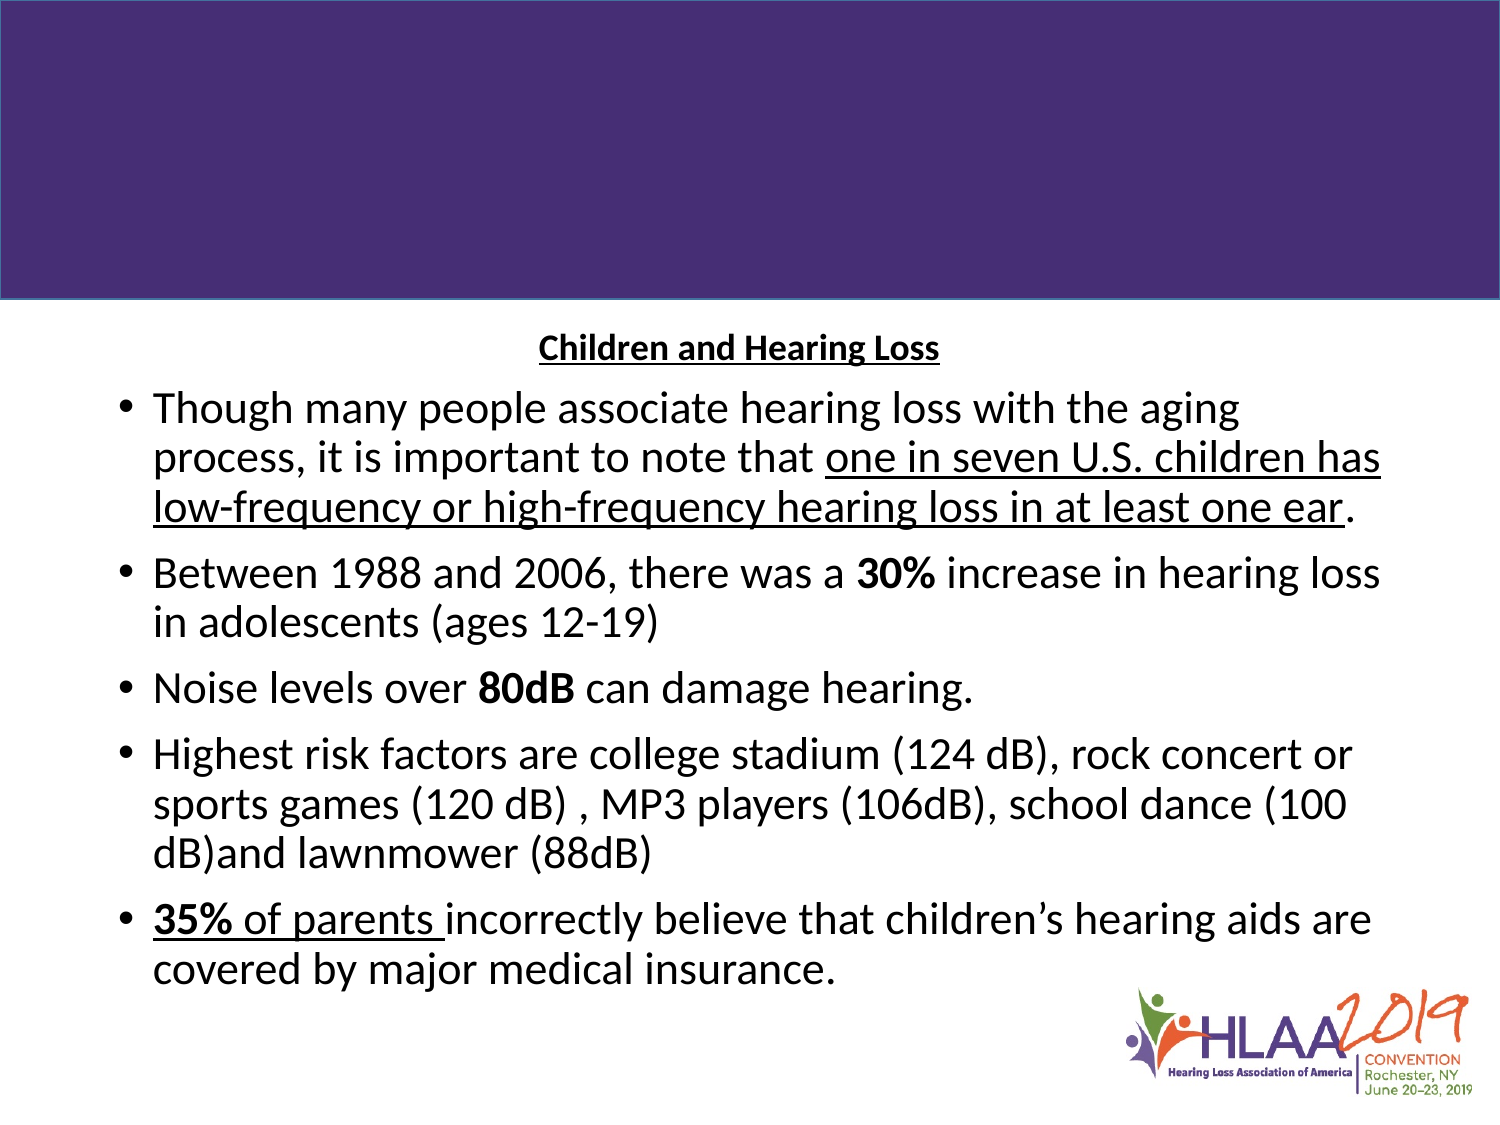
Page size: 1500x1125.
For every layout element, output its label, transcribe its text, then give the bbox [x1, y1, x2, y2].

text_box Children and Hearing Loss [524, 315, 976, 376]
picture [1126, 987, 1472, 1097]
list Though many people associate hearing loss with the aging process, it is important to note that one in seven U.S. children has low-frequency or high-frequency hearing loss in at least one ear. Between 1988 and 2006, there was a 30% increase in hearing loss in adolescents (ages 12-19) Noise levels over 80dB can damage hearing. Highest risk factors are college stadium (124 dB), rock concert or sports games (120 dB) , MP3 players (106dB), school dance (100 dB)and lawnmower (88dB) 35% of parents incorrectly believe that children’s hearing aids are covered by major medical insurance. [103, 376, 1397, 1006]
